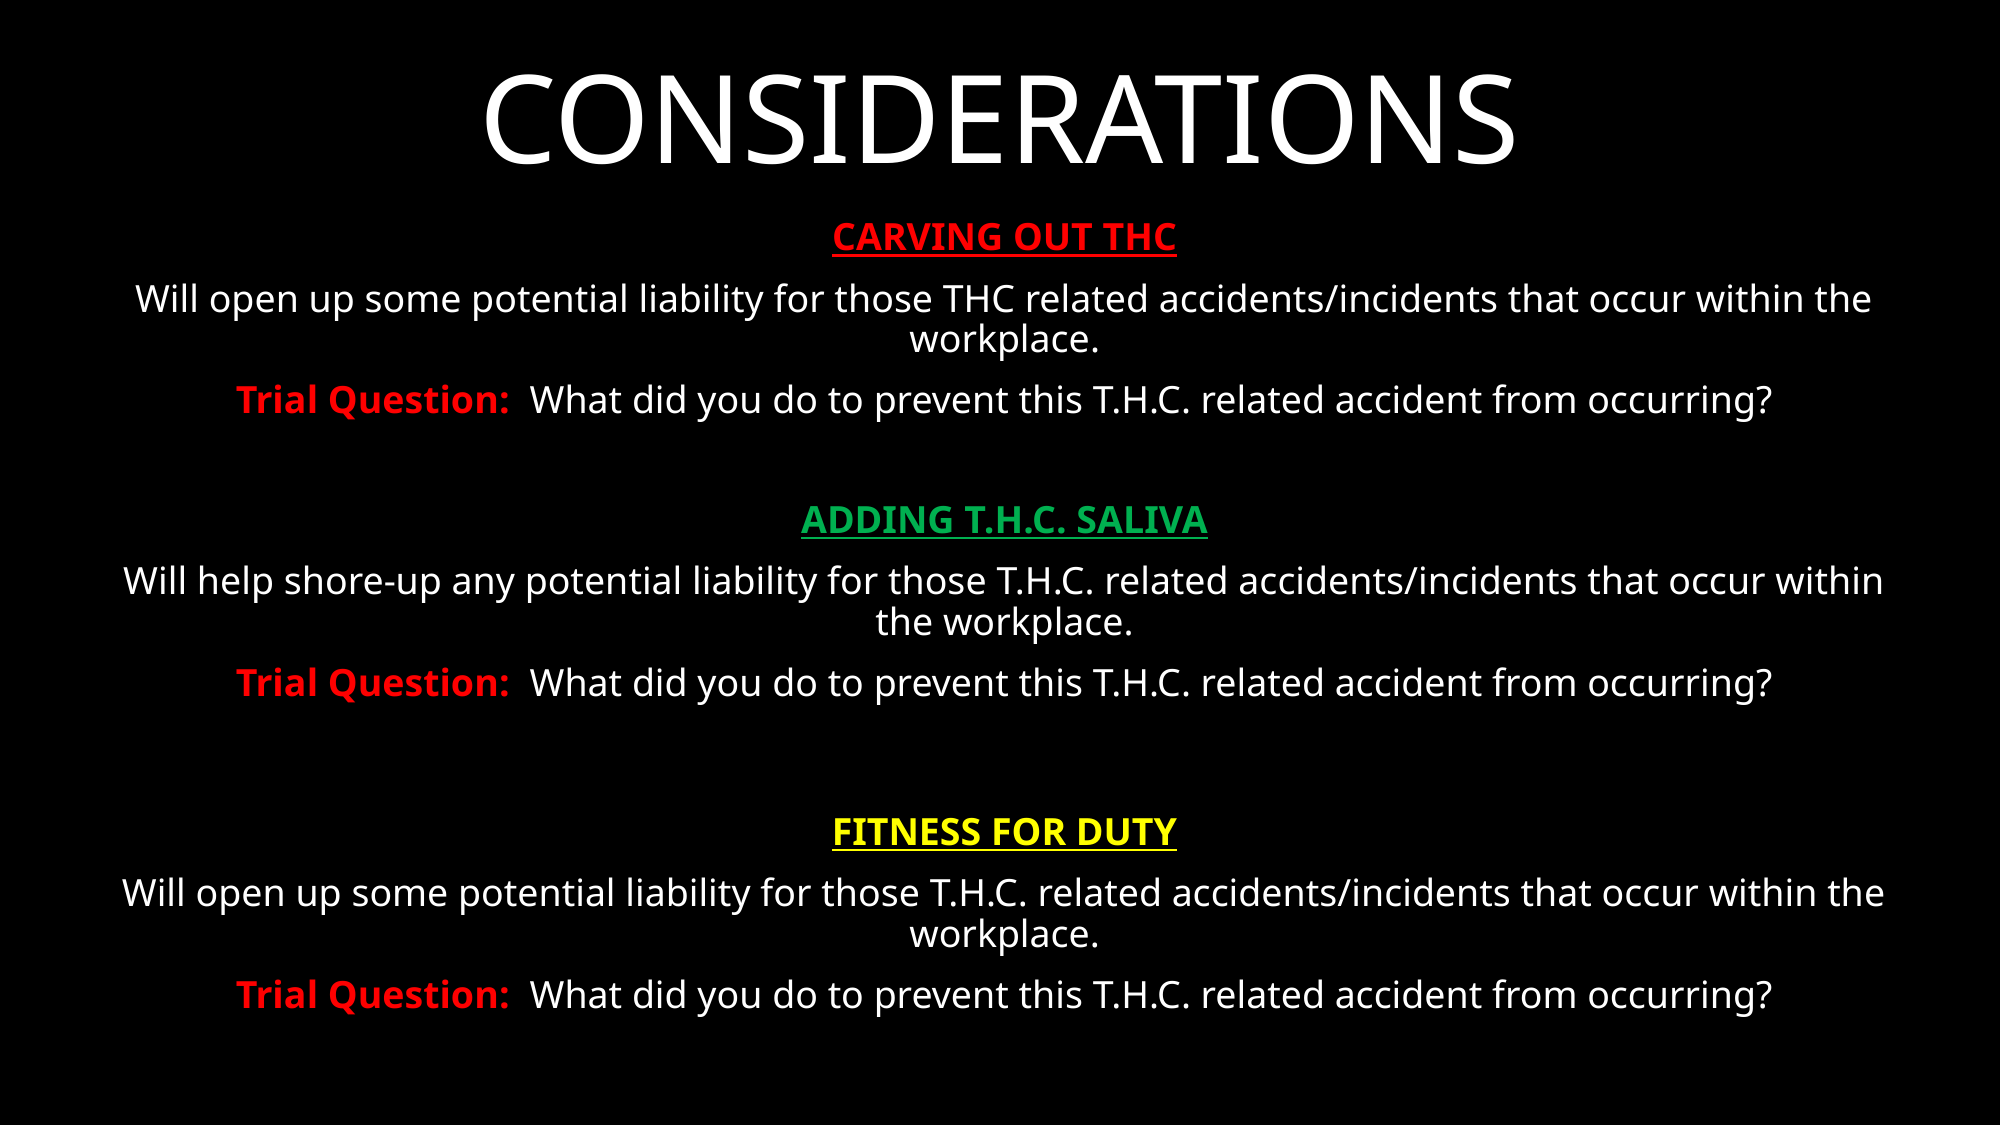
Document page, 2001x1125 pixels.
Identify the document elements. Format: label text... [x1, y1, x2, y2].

title CONSIDERATIONS [249, 49, 1750, 198]
text_box ADDING T.H.C. SALIVA Will help shore-up any potential liability for those T.H.C. related accidents/incidents that occur within the workplace. Trial Question: What did you do to prevent this T.H.C. related accident from occurring? [78, 493, 1931, 766]
subtitle CARVING OUT THC Will open up some potential liability for those THC related accidents/incidents that occur within the workplace. Trial Question: What did you do to prevent this T.H.C. related accident from occurring? [79, 210, 1931, 483]
text_box FITNESS FOR DUTY Will open up some potential liability for those T.H.C. related accidents/incidents that occur within the workplace. Trial Question: What did you do to prevent this T.H.C. related accident from occurring? [78, 805, 1931, 1078]
